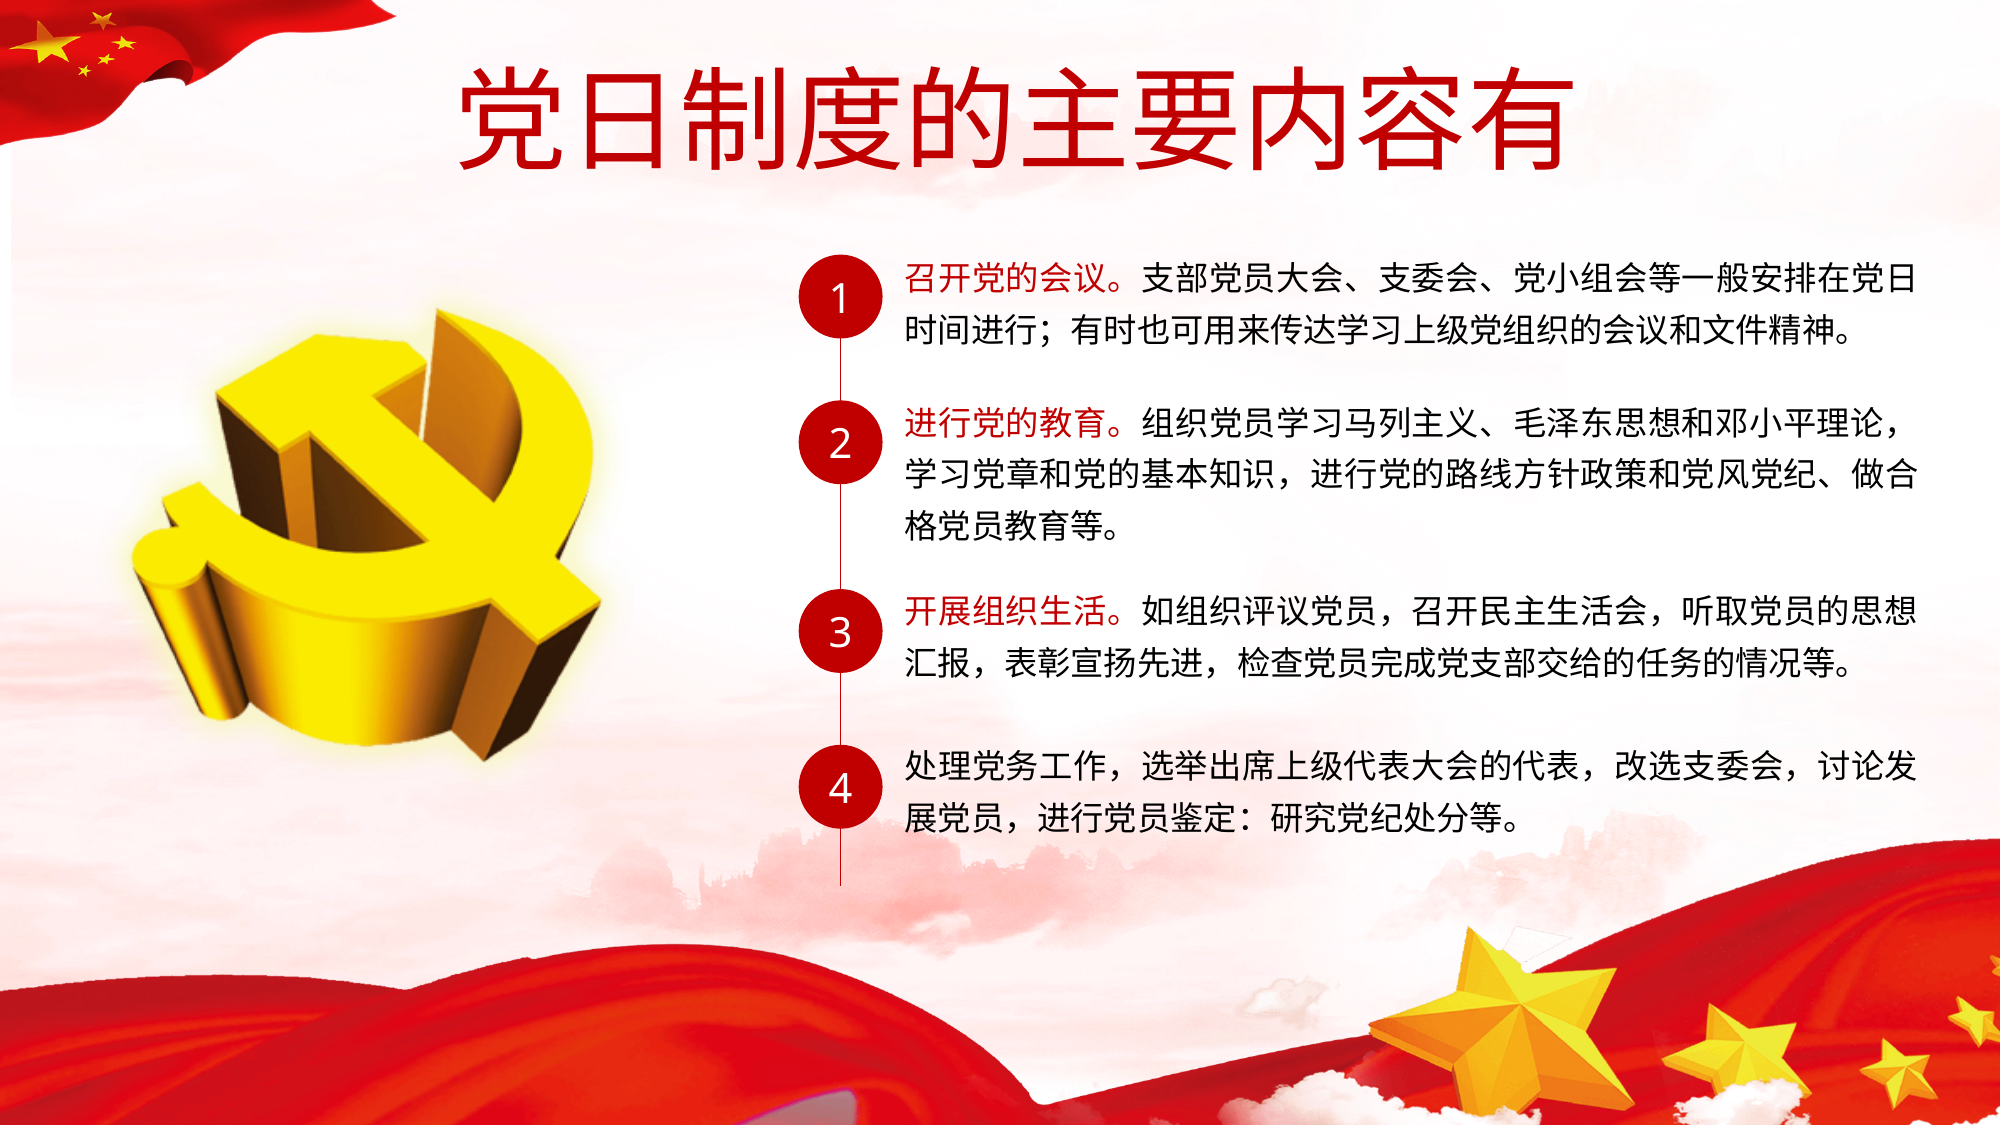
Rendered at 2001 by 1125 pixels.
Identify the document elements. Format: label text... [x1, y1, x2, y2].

text_box 2 [841, 400, 883, 485]
text_box 进行党的教育。组织党员学习马列主义、毛泽东思想和邓小平理论，学习党章和党的基本知识，进行党的路线方针政策和党风党纪、做合格党员教育等。 [889, 382, 1934, 553]
text_box 2 [798, 400, 840, 485]
text_box 4 [841, 744, 883, 829]
text_box 3 [841, 589, 883, 673]
text_box 处理党务工作，选举出席上级代表大会的代表，改选支委会，讨论发展党员，进行党员鉴定：研究党纪处分等。 [889, 726, 1934, 845]
text_box 4 [798, 744, 840, 829]
text_box 召开党的会议。支部党员大会、支委会、党小组会等一般安排在党日时间进行；有时也可用来传达学习上级党组织的会议和文件精神。 [889, 237, 1934, 357]
text_box 开展组织生活。如组织评议党员，召开民主生活会，听取党员的思想汇报，表彰宣扬先进，检查党员完成党支部交给的任务的情况等。 [889, 570, 1934, 689]
text_box 1 [798, 254, 883, 339]
picture [0, 0, 2001, 1125]
text_box 3 [798, 589, 840, 673]
text_box 党日制度的主要内容有 [439, 14, 1616, 191]
